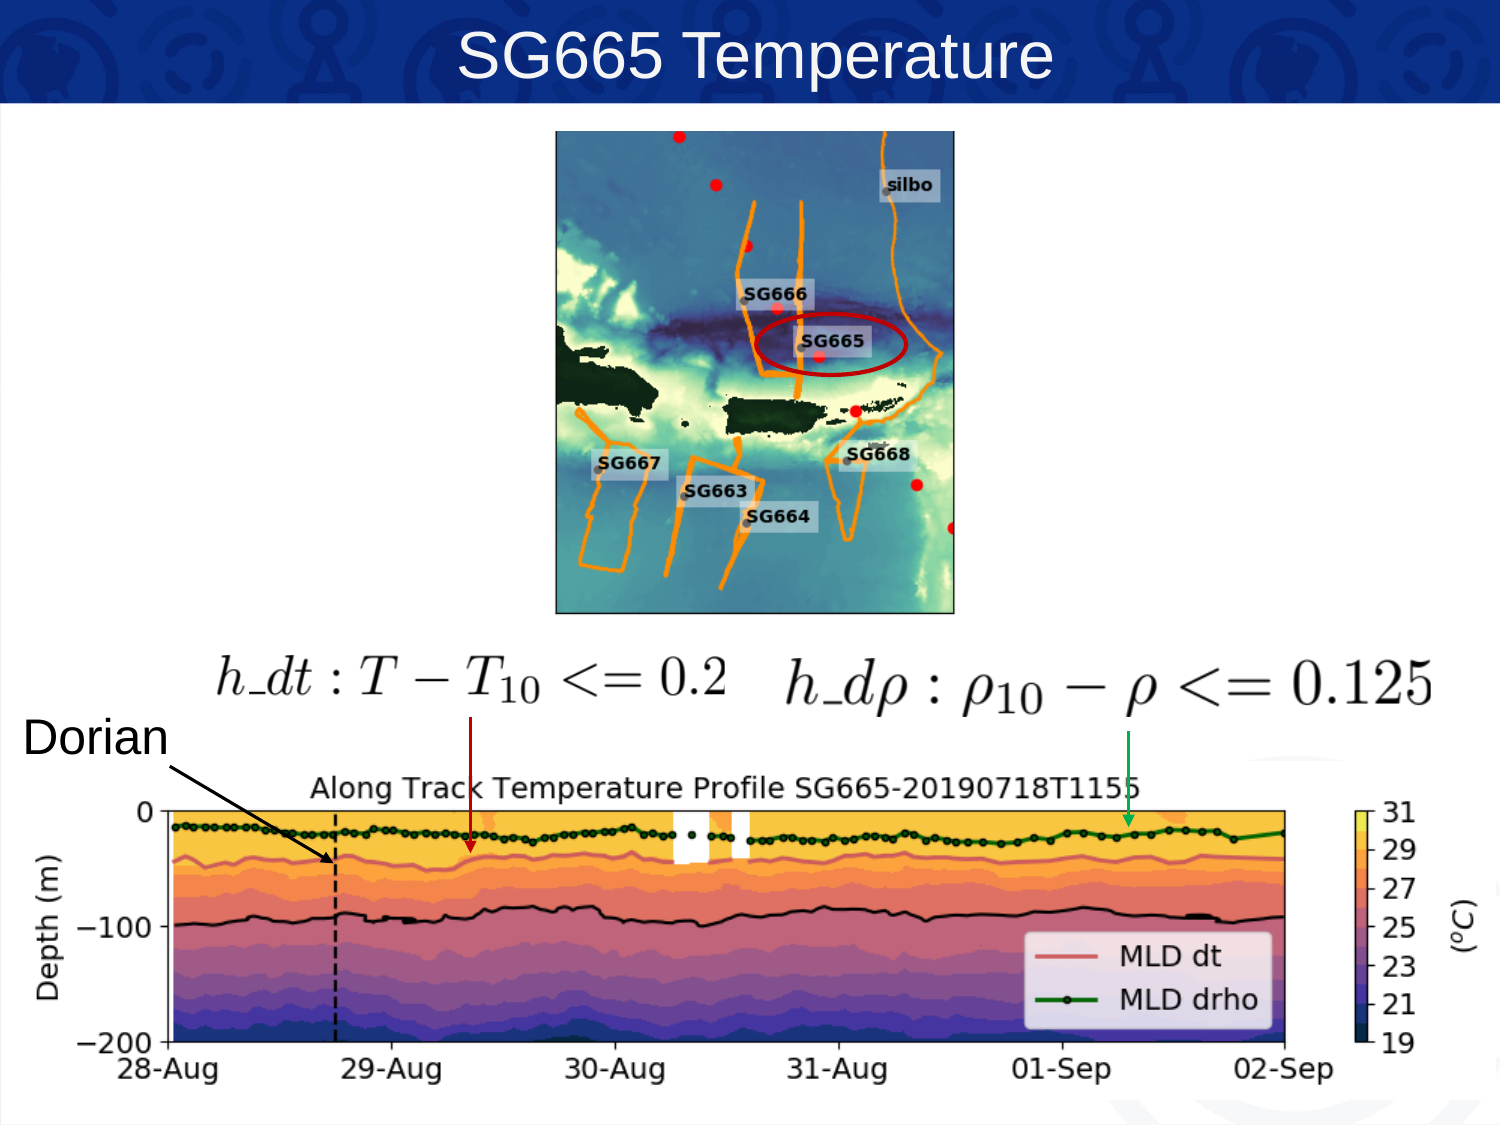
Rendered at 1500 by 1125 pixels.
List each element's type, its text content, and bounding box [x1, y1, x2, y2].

text_box Dorian [7, 696, 185, 772]
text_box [169, 765, 334, 864]
picture [0, 0, 1500, 1125]
text_box SG665 Temperature [442, 4, 1071, 99]
